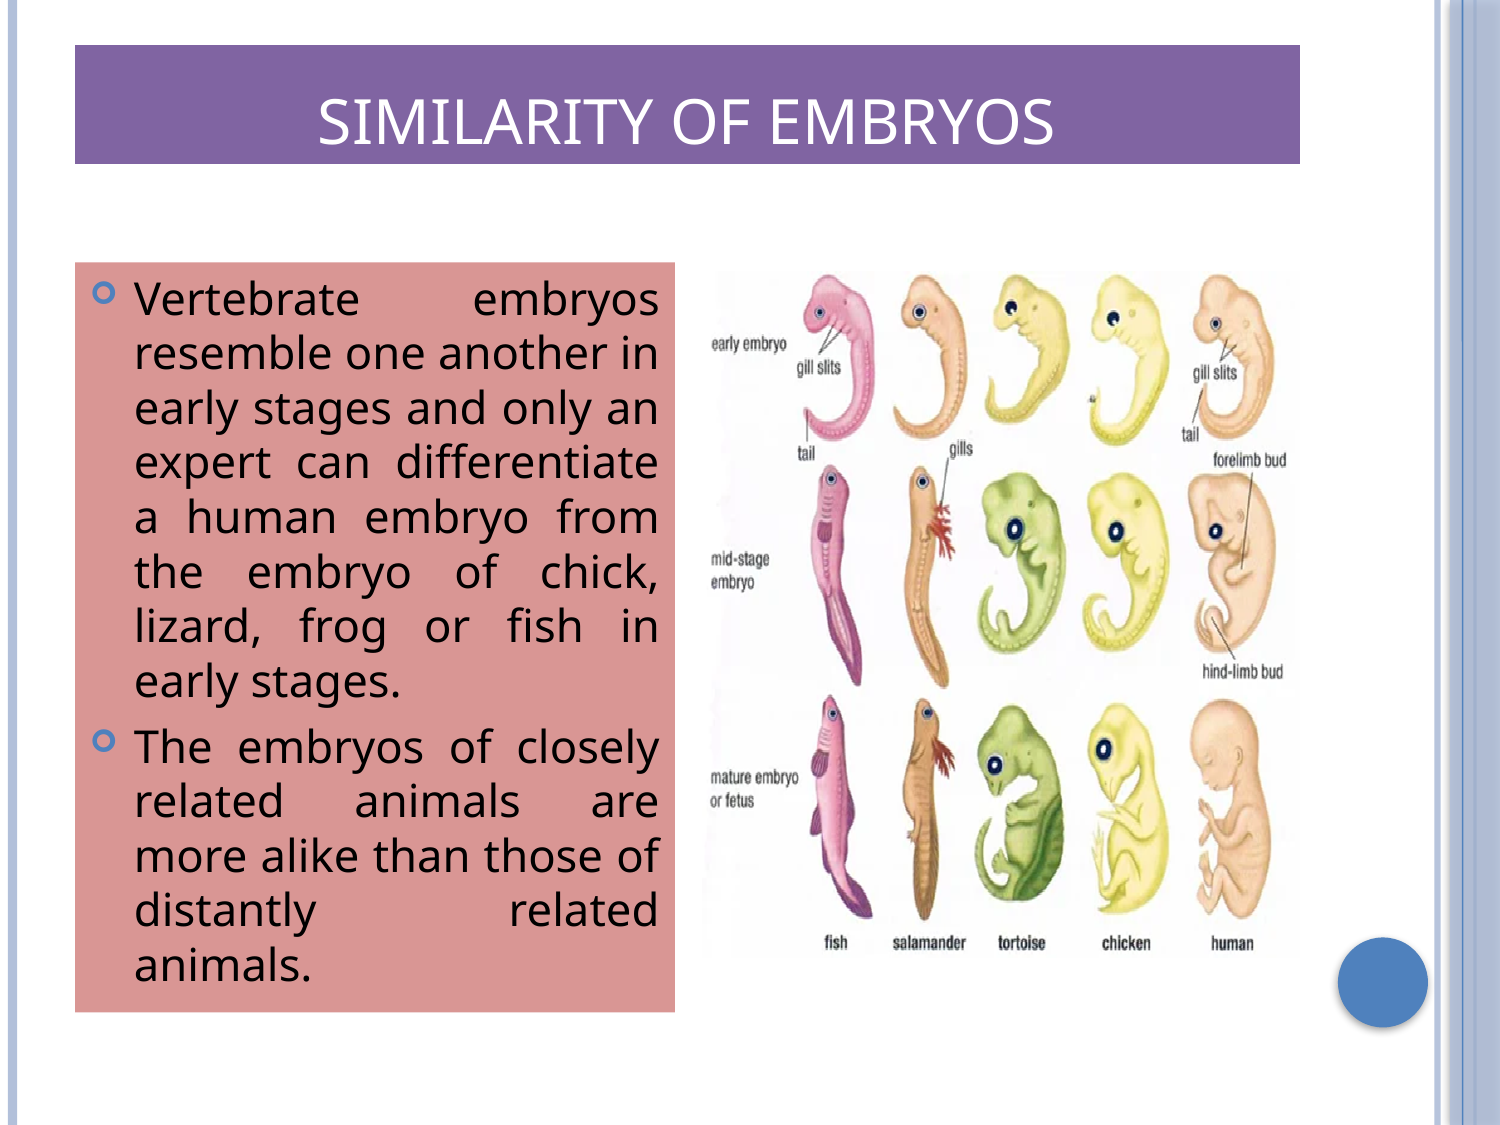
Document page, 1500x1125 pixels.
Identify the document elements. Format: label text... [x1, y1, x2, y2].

list Vertebrate embryos resemble one another in early stages and only an expert can differentiate a human embryo from the embryo of chick, lizard, frog or fish in early stages. The embryos of closely related animals are more alike than those of distantly related animals. [75, 262, 675, 1013]
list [699, 268, 1301, 962]
title Similarity of embryos [75, 45, 1300, 164]
